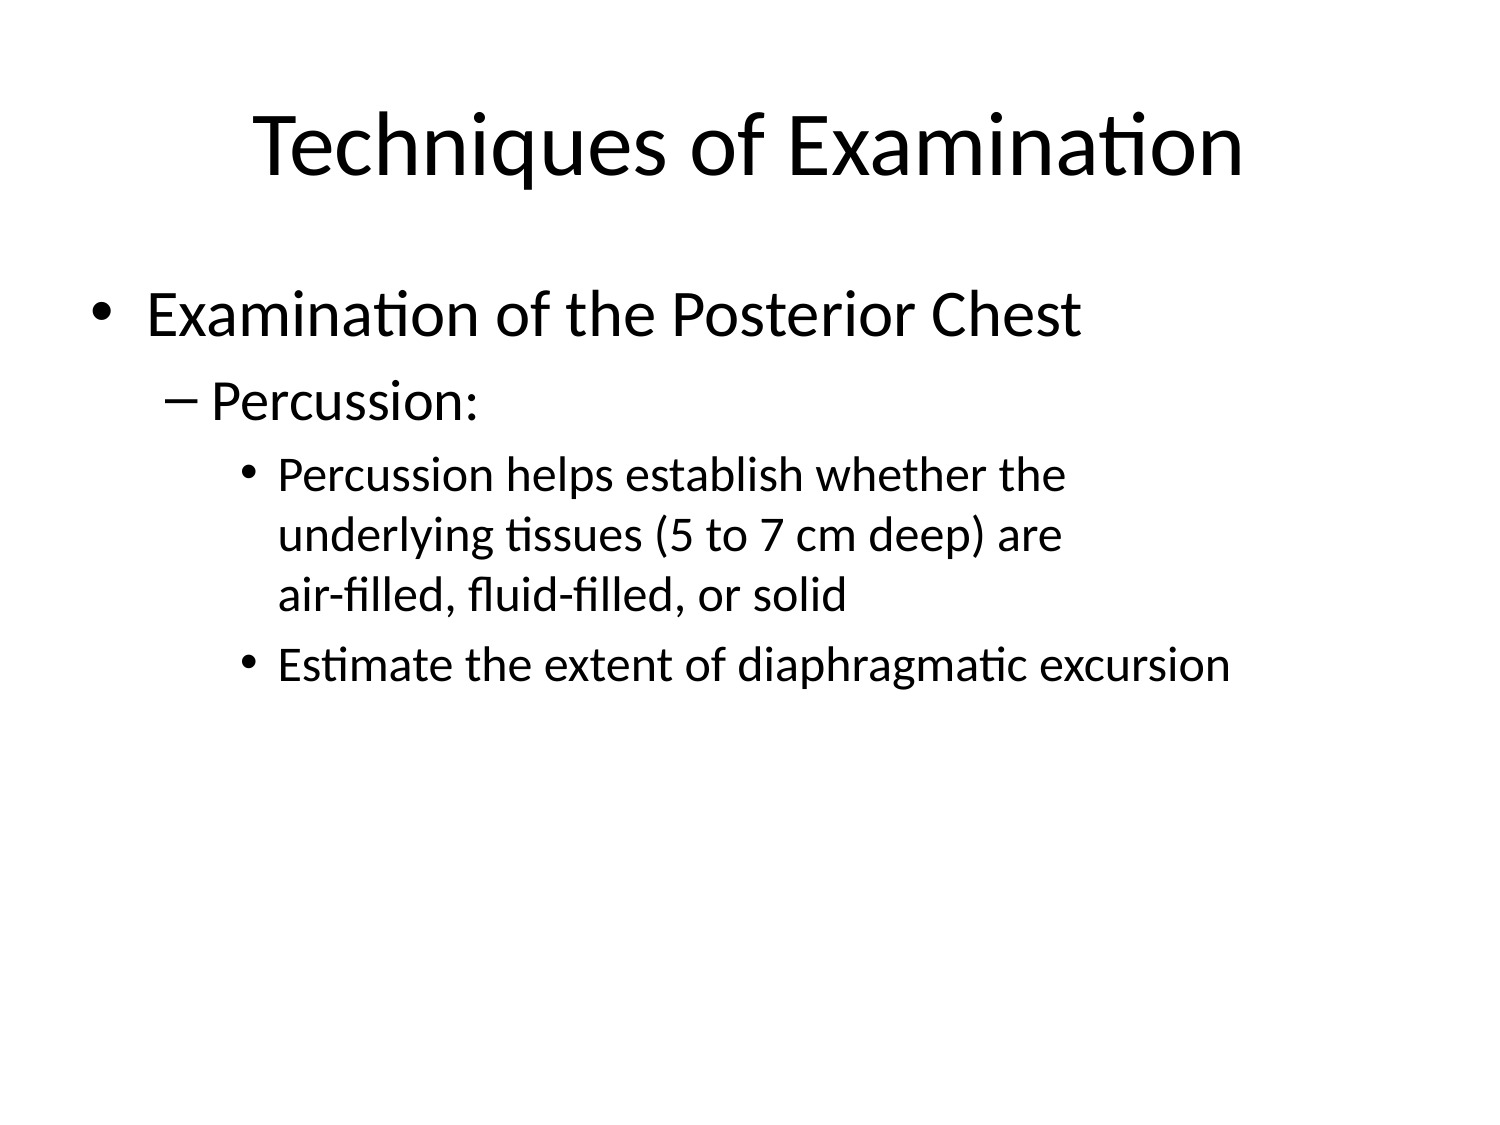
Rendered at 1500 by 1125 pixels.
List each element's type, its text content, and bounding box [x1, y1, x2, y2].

list Examination of the Posterior Chest Percussion: Percussion helps establish whether the underlying tissues (5 to 7 cm deep) are air-filled, fluid-filled, or solid Estimate the extent of diaphragmatic excursion [75, 262, 1425, 1005]
title Techniques of Examination [75, 45, 1425, 233]
